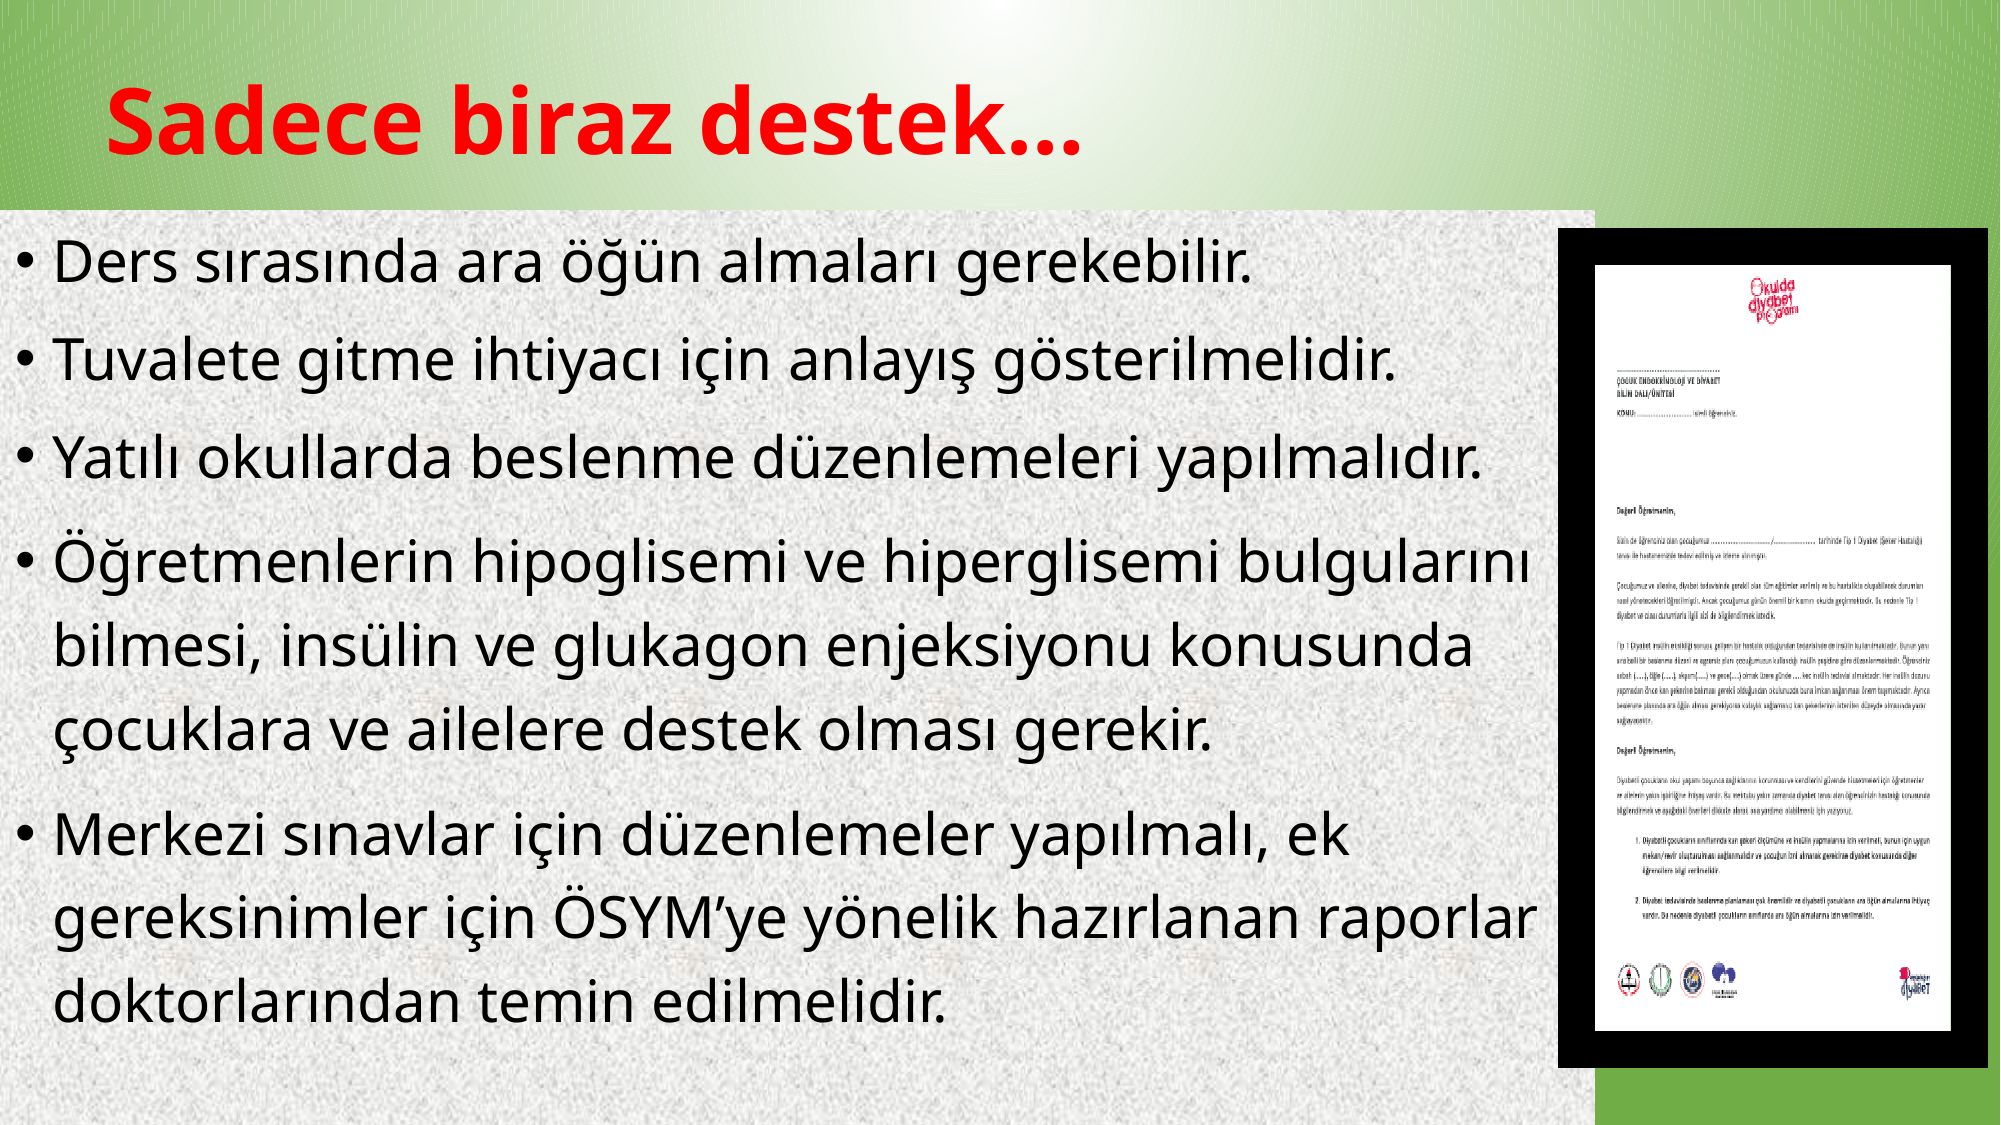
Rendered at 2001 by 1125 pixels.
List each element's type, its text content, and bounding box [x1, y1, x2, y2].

title Sadece biraz destek… [90, 38, 1816, 211]
picture [1594, 264, 1951, 1031]
list Ders sırasında ara öğün almaları gerekebilir. Tuvalete gitme ihtiyacı için anlayış gösterilmelidir. Yatılı okullarda beslenme düzenlemeleri yapılmalıdır. Öğretmenlerin hipoglisemi ve hiperglisemi bulgularını bilmesi, insülin ve glukagon enjeksiyonu konusunda çocuklara ve ailelere destek olması gerekir. Merkezi sınavlar için düzenlemeler yapılmalı, ek gereksinimler için ÖSYM’ye yönelik hazırlanan raporlar doktorlarından temin edilmelidir. [0, 210, 1595, 1125]
